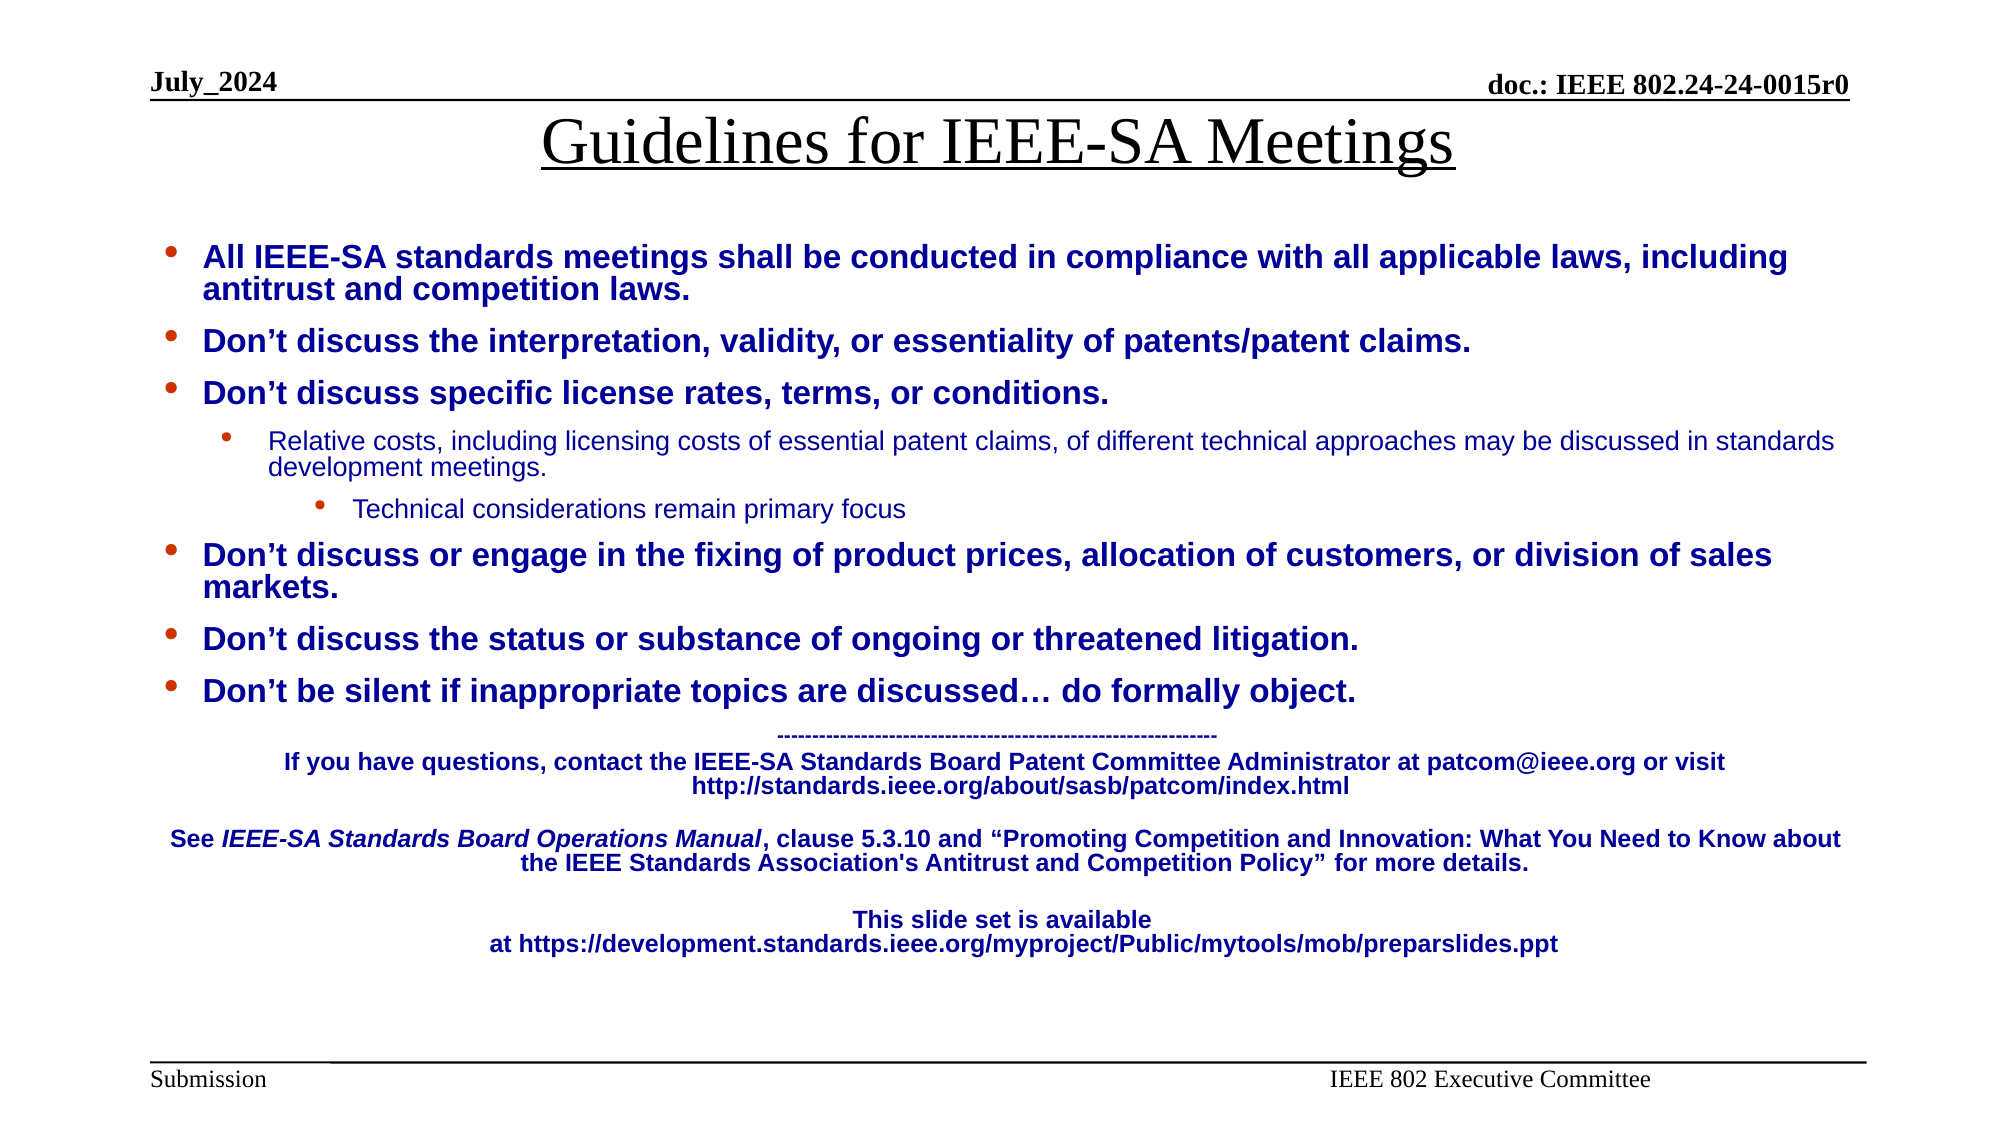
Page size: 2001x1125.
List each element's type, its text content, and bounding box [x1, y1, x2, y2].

text_box [337, 37, 1688, 163]
title Guidelines for IEEE-SA Meetings [304, 86, 1693, 187]
text_box All IEEE-SA standards meetings shall be conducted in compliance with all applicable laws, including antitrust and competition laws. Don’t discuss the interpretation, validity, or essentiality of patents/patent claims. Don’t discuss specific license rates, terms, or conditions. Relative costs, including licensing costs of essential patent claims, of different technical approaches may be discussed in standards development meetings. Technical considerations remain primary focus Don’t discuss or engage in the fixing of product prices, allocation of customers, or division of sales markets. Don’t discuss the status or substance of ongoing or threatened litigation. Don’t be silent if inappropriate topics are discussed… do formally object. --------------------------------------------------------------- If you have questions, contact the IEEE-SA Standards Board Patent Committee Administrator at patcom@ieee.org or visit http://standards.ieee.org/about/sasb/patcom/index.html See IEEE-SA Standards Board Operations Manual, clause 5.3.10 and “Promoting Competition and Innovation: What You Need to Know about the IEEE Standards Association's Antitrust and Competition Policy” for more details. This slide set is available at https://development.standards.ieee.org/myproject/Public/mytools/mob/preparslides.ppt [149, 211, 1863, 1063]
text_box IEEE 802 Executive Committee [1257, 1062, 1652, 1092]
